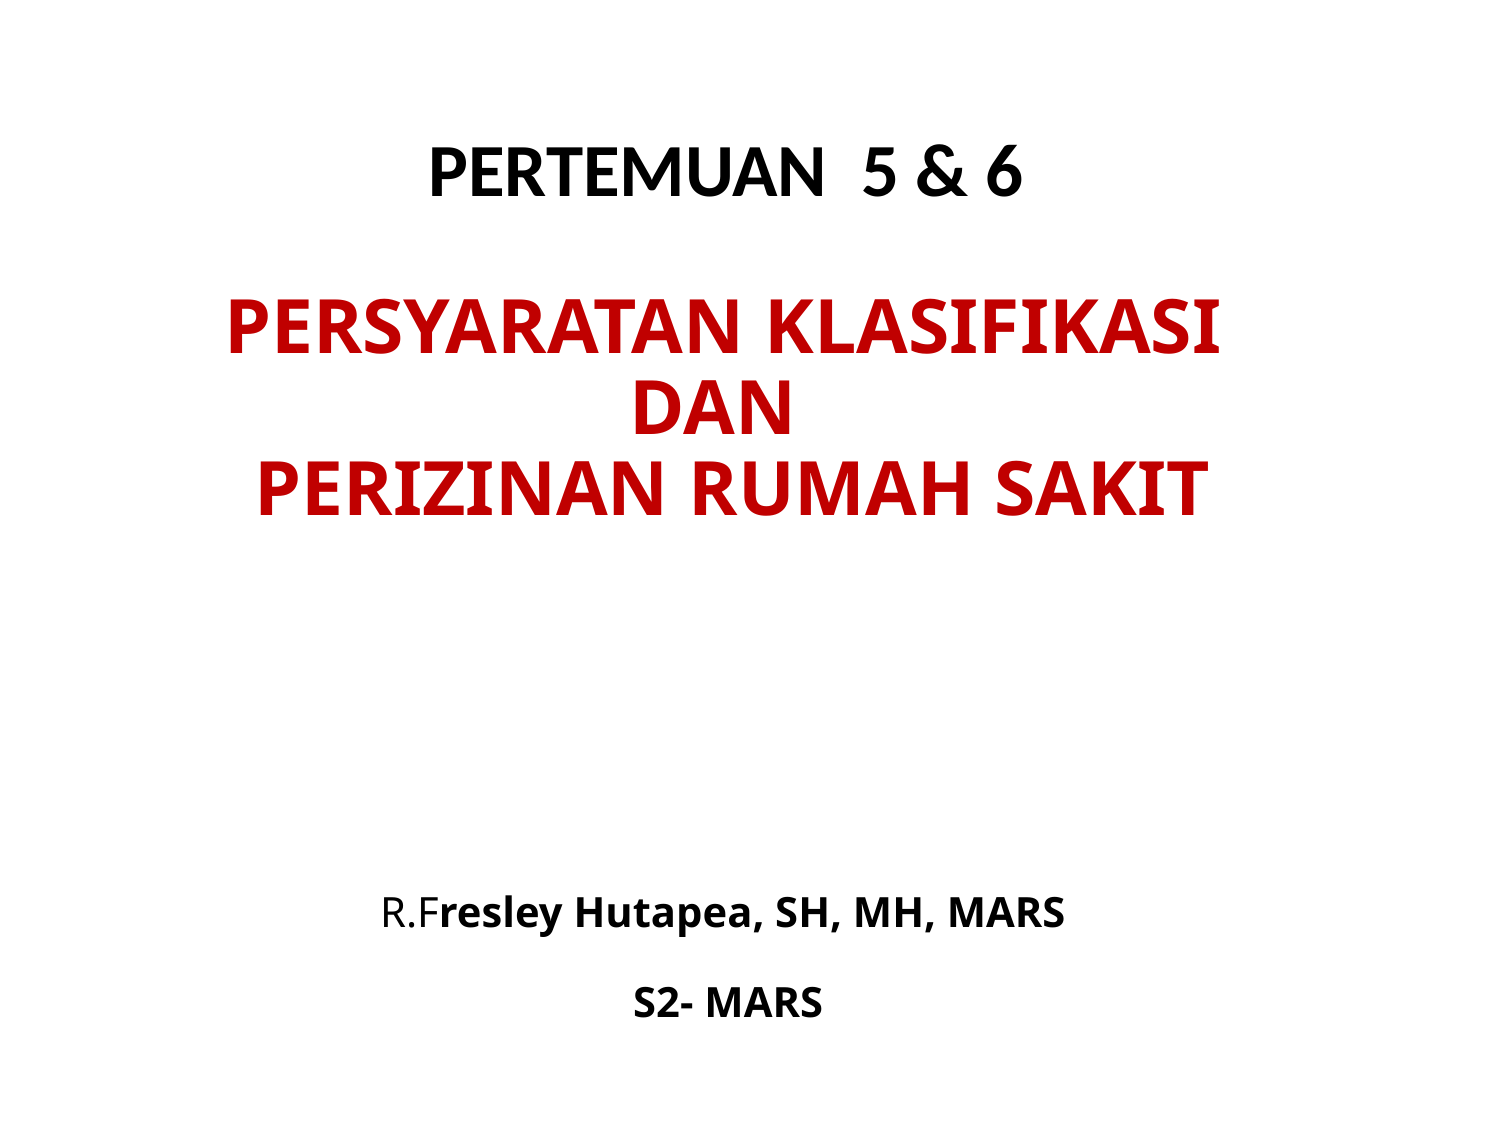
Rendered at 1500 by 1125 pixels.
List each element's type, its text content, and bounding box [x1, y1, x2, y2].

text_box PERTEMUAN 5 & 6 [312, 113, 1140, 219]
title PERSYARATAN KLASIFIKASI DAN PERIZINAN RUMAH SAKIT R.Fresley Hutapea, SH, MH, MARS S2- MARS [0, 267, 1500, 1094]
